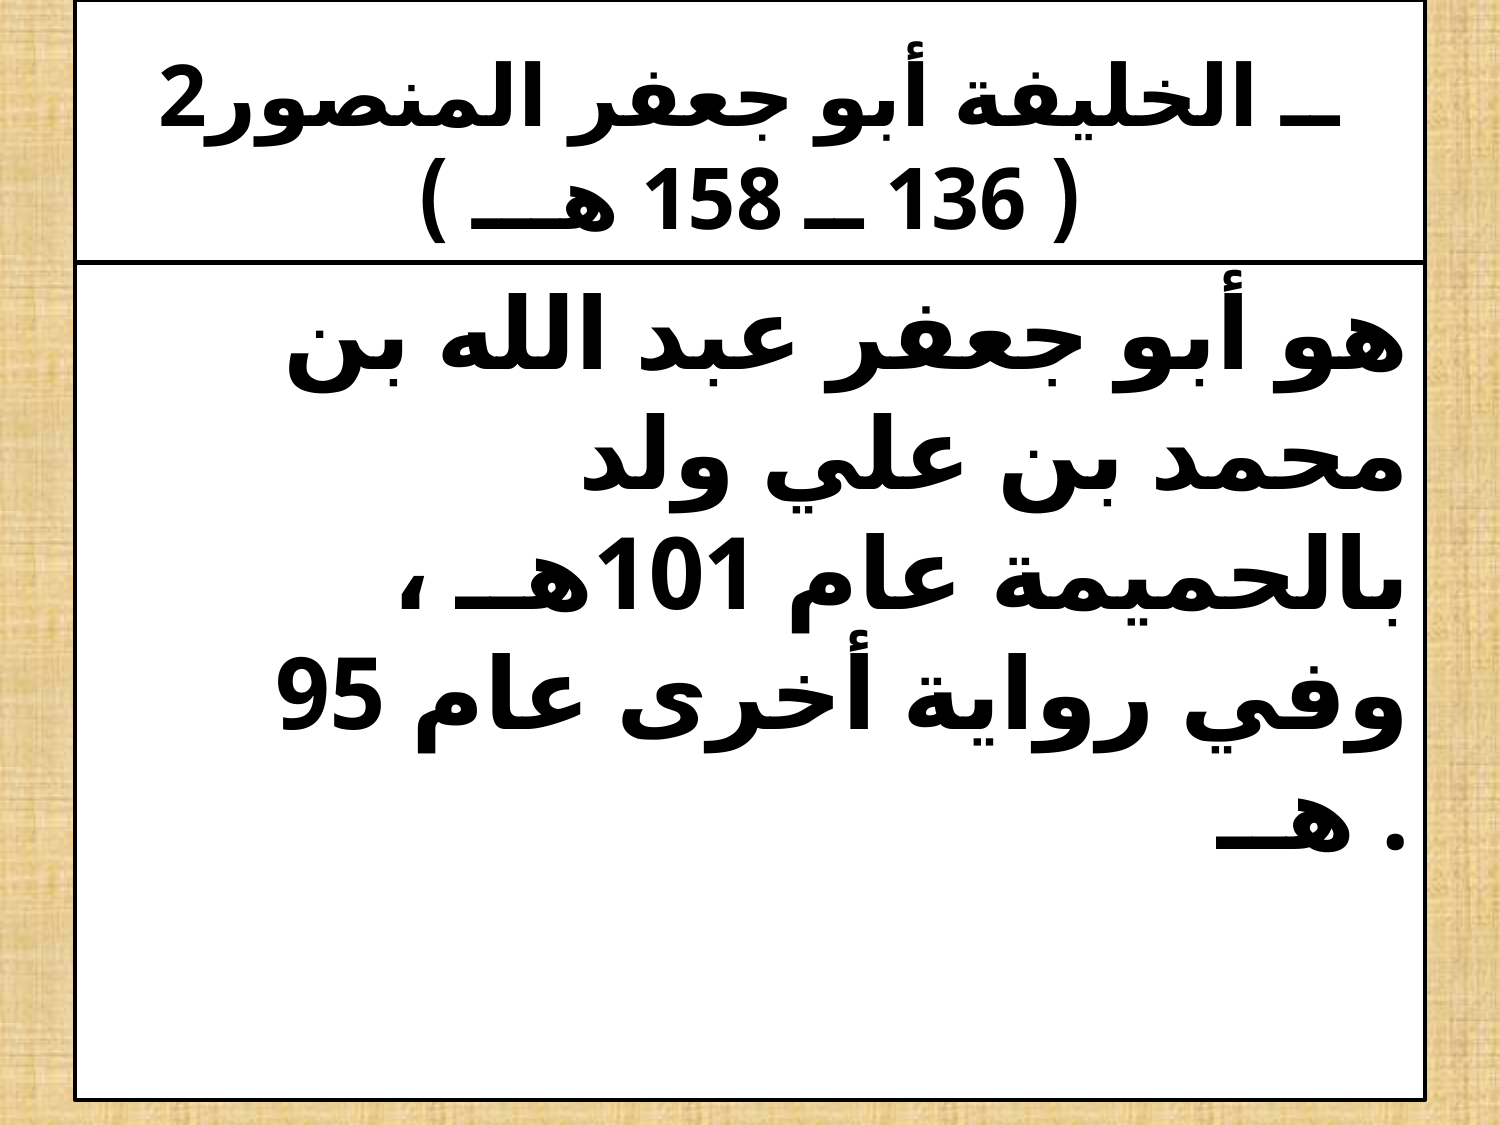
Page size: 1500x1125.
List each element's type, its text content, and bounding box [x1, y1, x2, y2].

title 2ــ الخليفة أبو جعفر المنصور ( 136 ــ 158 هـــ ) [73, 0, 1427, 260]
picture [0, 0, 1500, 1125]
list هو أبو جعفر عبد الله بن محمد بن علي ولد بالحميمة عام 101هــ ، وفي رواية أخرى عام 95 هــ . [73, 260, 1427, 1102]
